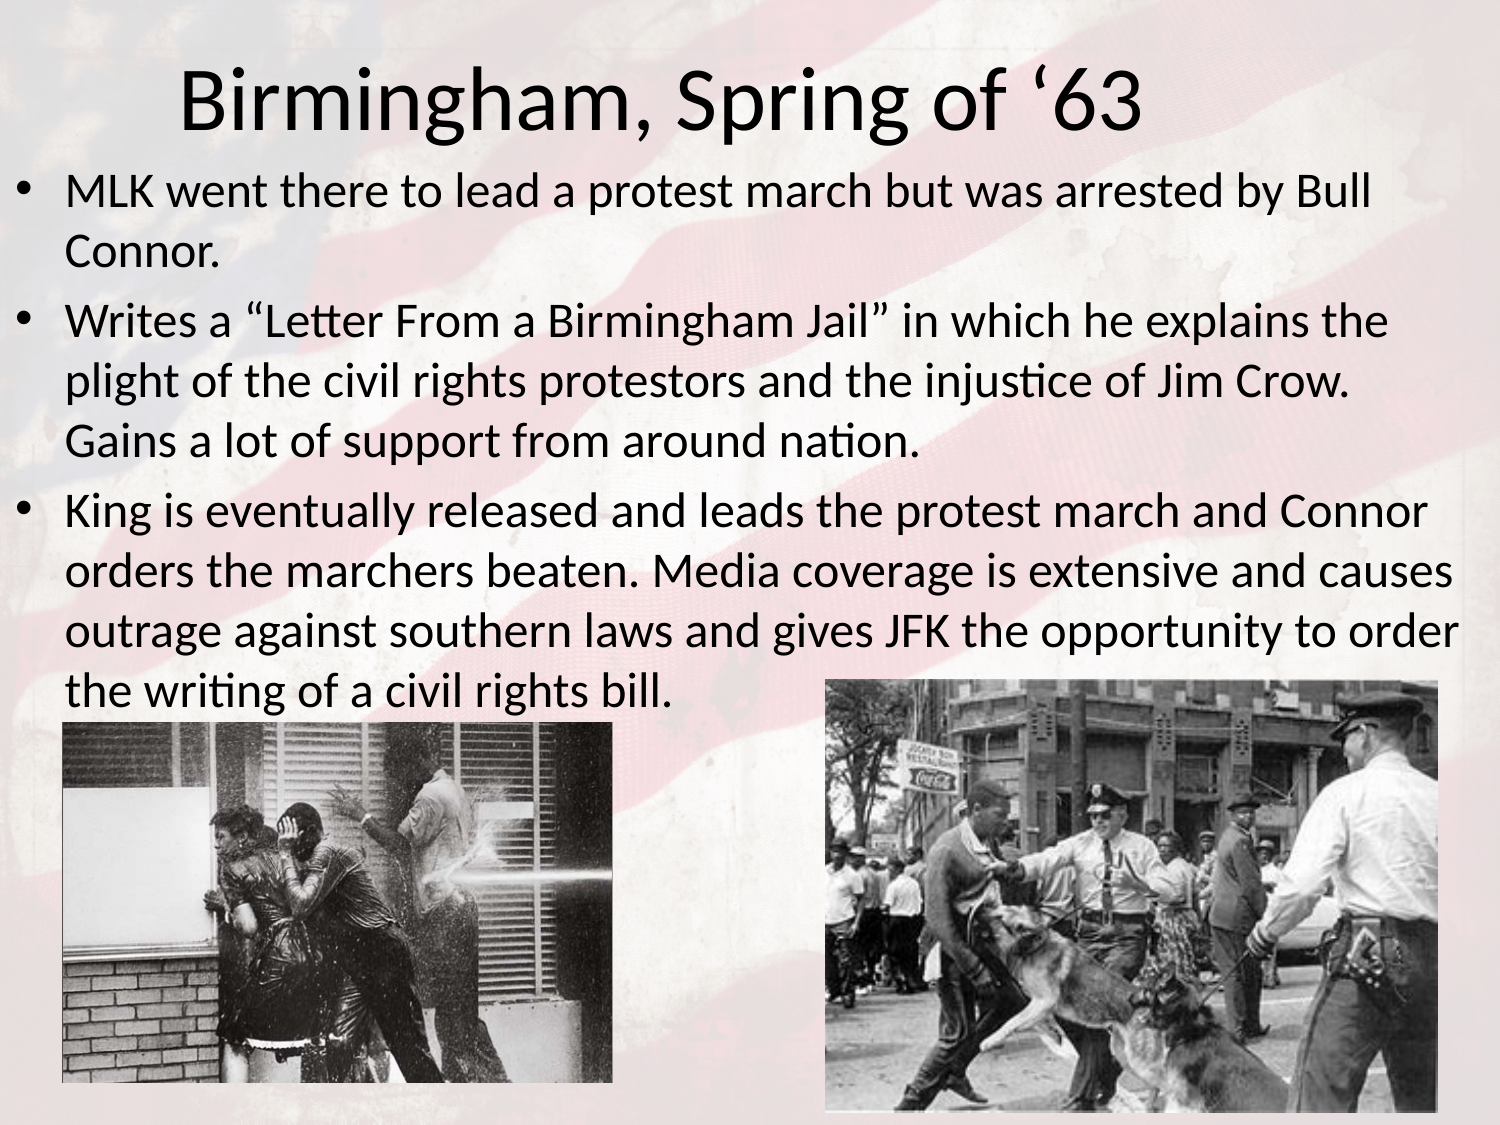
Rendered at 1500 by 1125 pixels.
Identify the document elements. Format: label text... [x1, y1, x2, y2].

picture [62, 722, 613, 1083]
title Birmingham, Spring of ‘63 [0, 0, 1338, 188]
list MLK went there to lead a protest march but was arrested by Bull Connor. Writes a “Letter From a Birmingham Jail” in which he explains the plight of the civil rights protestors and the injustice of Jim Crow. Gains a lot of support from around nation. King is eventually released and leads the protest march and Connor orders the marchers beaten. Media coverage is extensive and causes outrage against southern laws and gives JFK the opportunity to order the writing of a civil rights bill. [0, 149, 1488, 725]
picture [824, 679, 1438, 1113]
